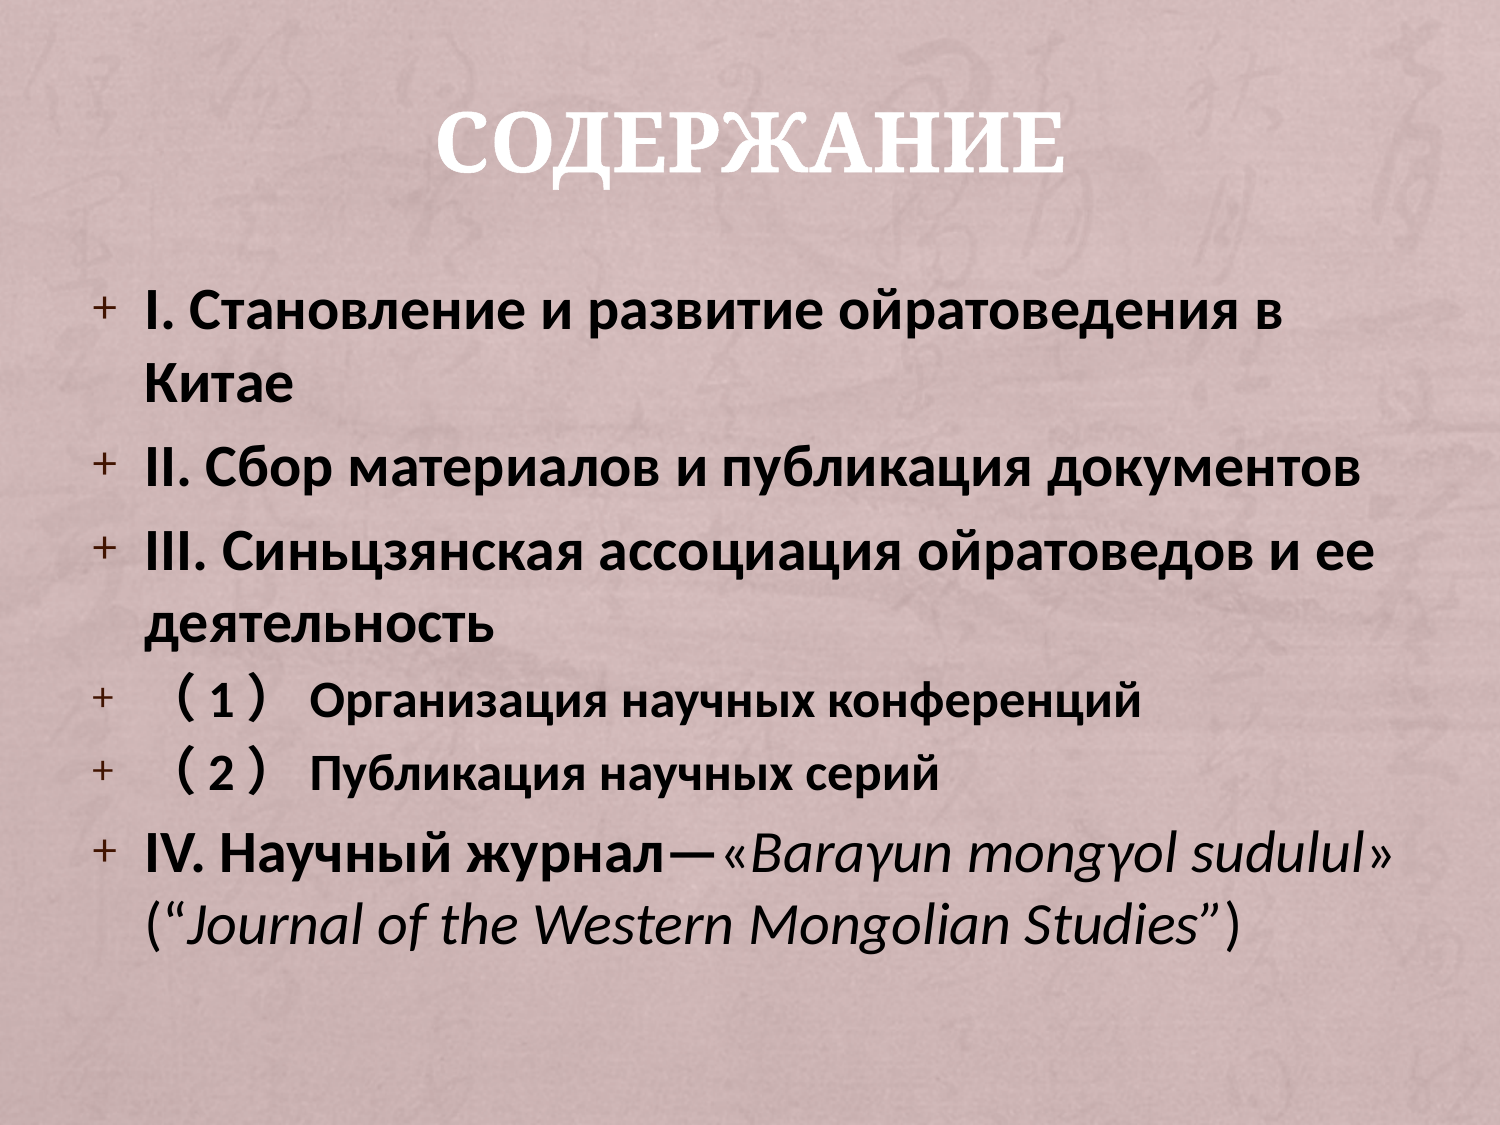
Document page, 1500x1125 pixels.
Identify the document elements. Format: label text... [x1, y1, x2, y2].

title Содержание [75, 45, 1425, 233]
list I. Становление и развитие ойратоведения в Китае II. Сбор материалов и публикация документов III. Синьцзянская ассоциация ойратоведов и ее деятельность （1）Организация научных конференций （2）Публикация научных серий IV. Научный журнал—«Baraγun mongγol sudulul» (“Journal of the Western Mongolian Studies”) [75, 262, 1425, 1038]
